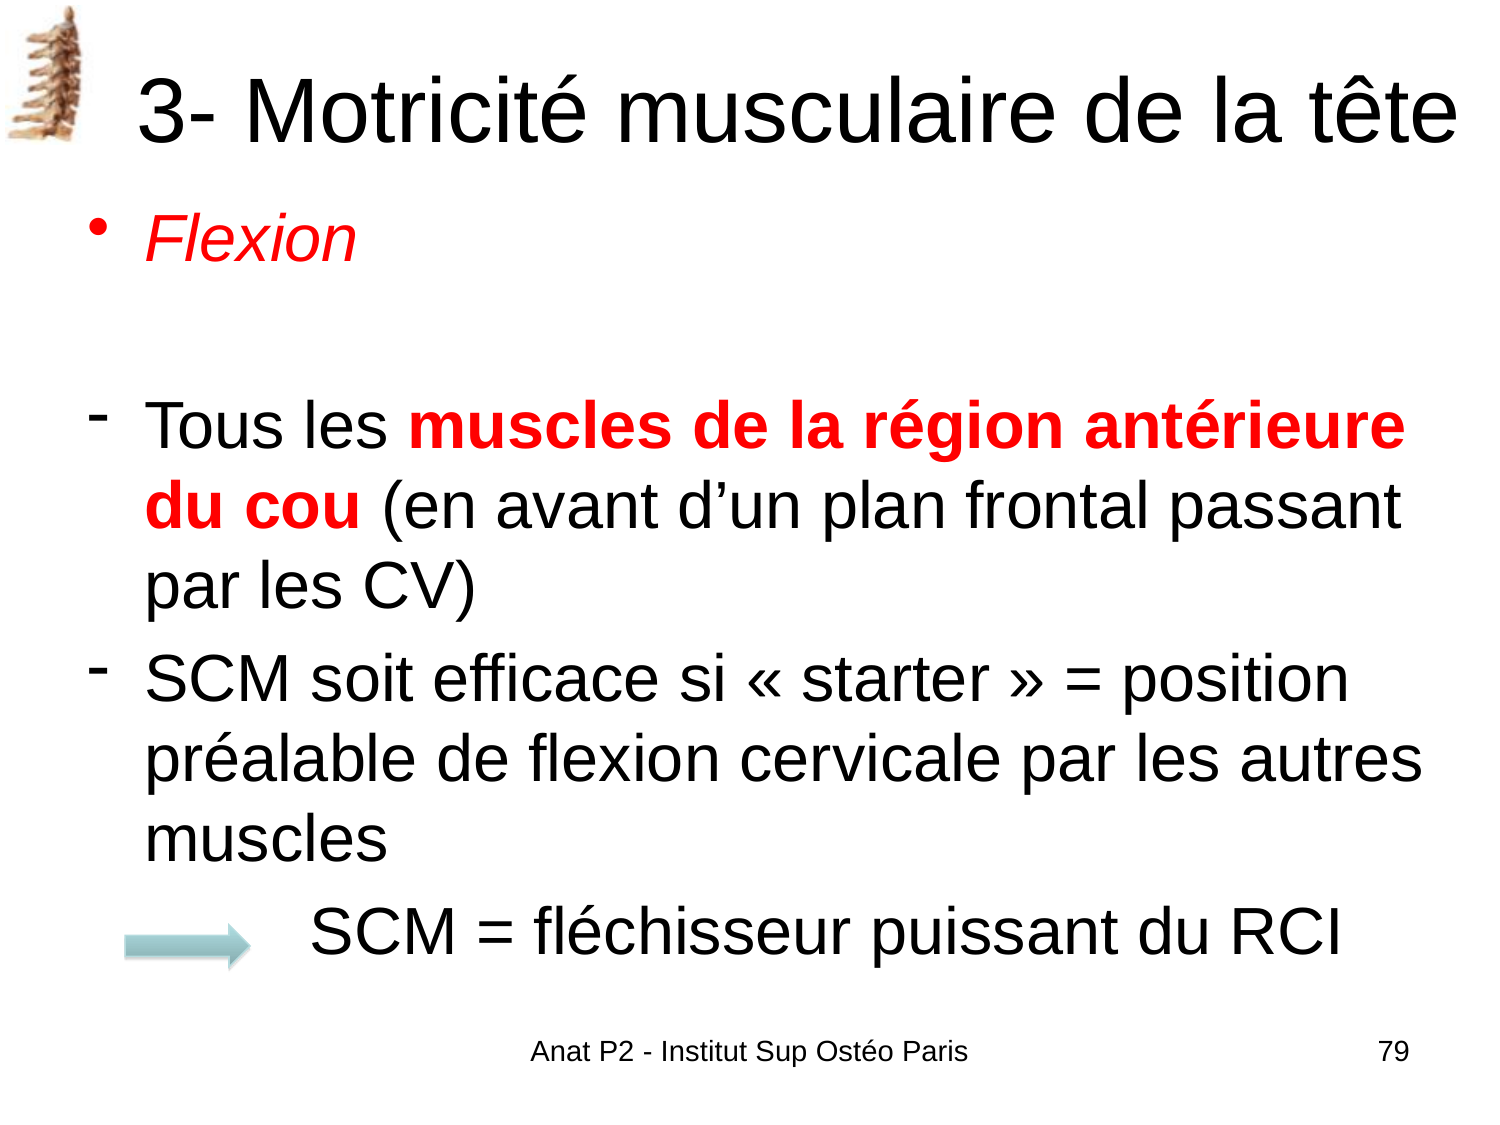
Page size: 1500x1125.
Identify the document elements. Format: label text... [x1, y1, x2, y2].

title 3- Motricité musculaire de la tête [111, 12, 1488, 187]
slide_number 79 [1074, 1024, 1425, 1103]
text_box [125, 924, 251, 967]
picture [5, 5, 100, 146]
footer Anat P2 - Institut Sup Ostéo Paris [512, 1024, 988, 1103]
list Flexion Tous les muscles de la région antérieure du cou (en avant d’un plan frontal passant par les CV) SCM soit efficace si « starter » = position préalable de flexion cervicale par les autres muscles SCM = fléchisseur puissant du RCI [24, 187, 1500, 1074]
